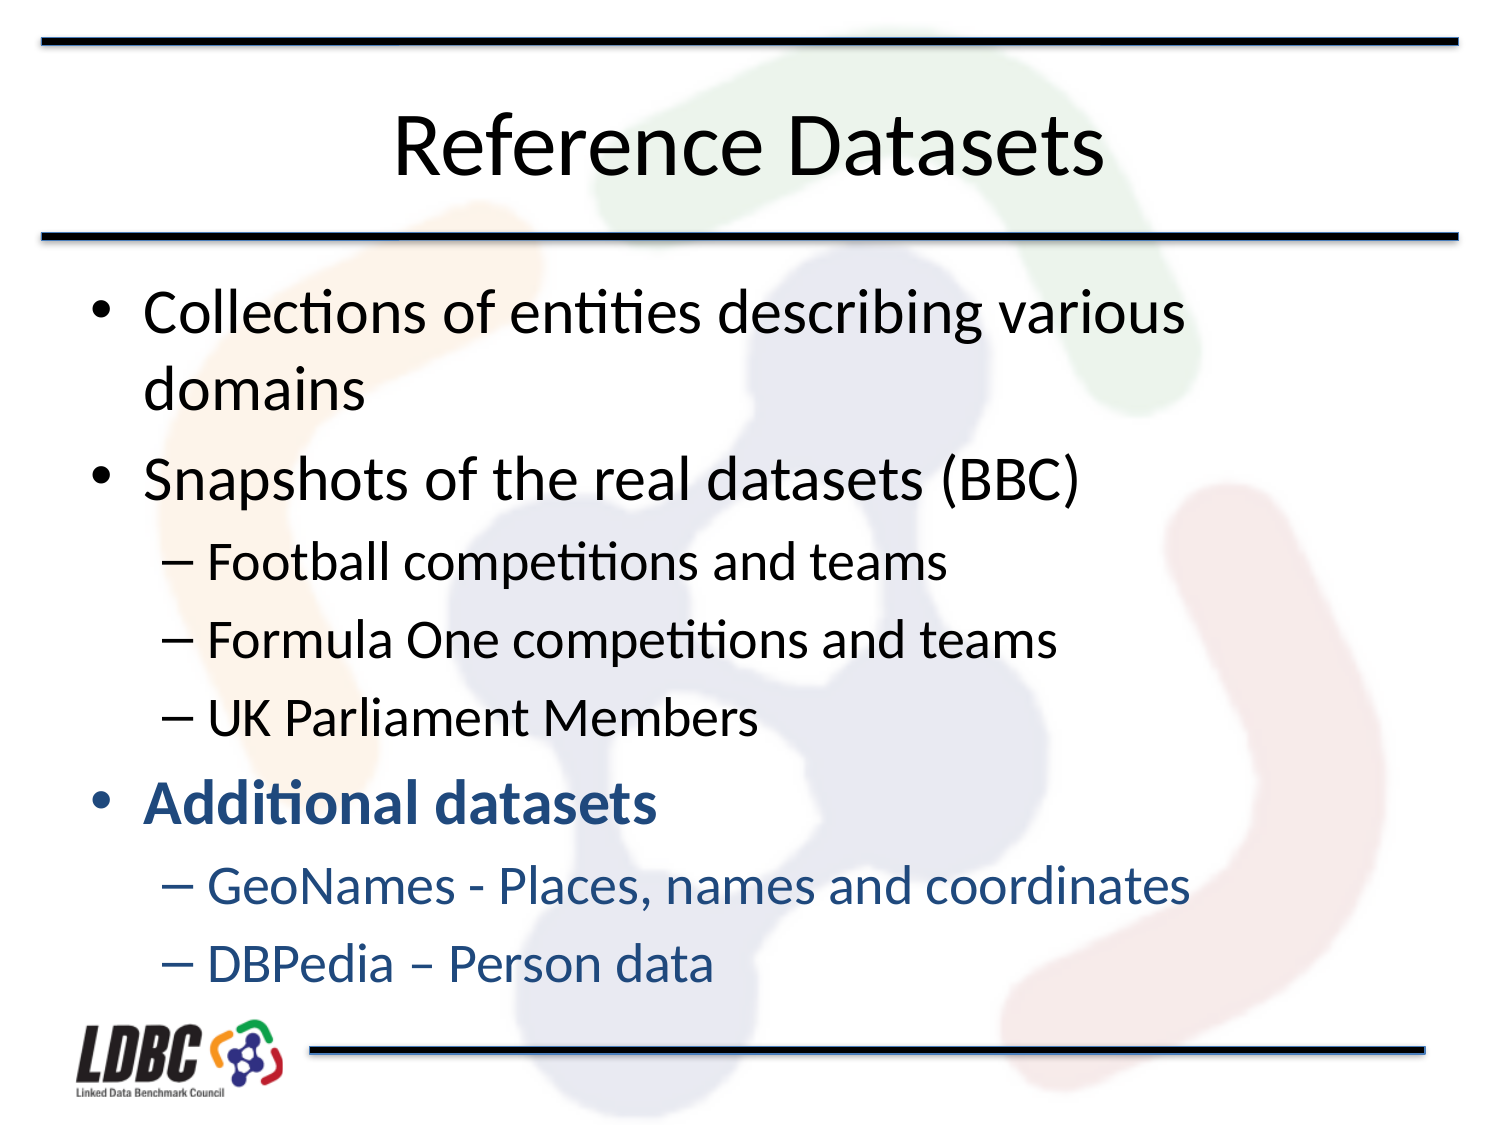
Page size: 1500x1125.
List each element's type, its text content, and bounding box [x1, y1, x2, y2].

title Reference Datasets [75, 45, 1425, 233]
list Collections of entities describing various domains Snapshots of the real datasets (BBC) Football competitions and teams Formula One competitions and teams UK Parliament Members Additional datasets GeoNames - Places, names and coordinates DBPedia – Person data [75, 262, 1425, 1005]
